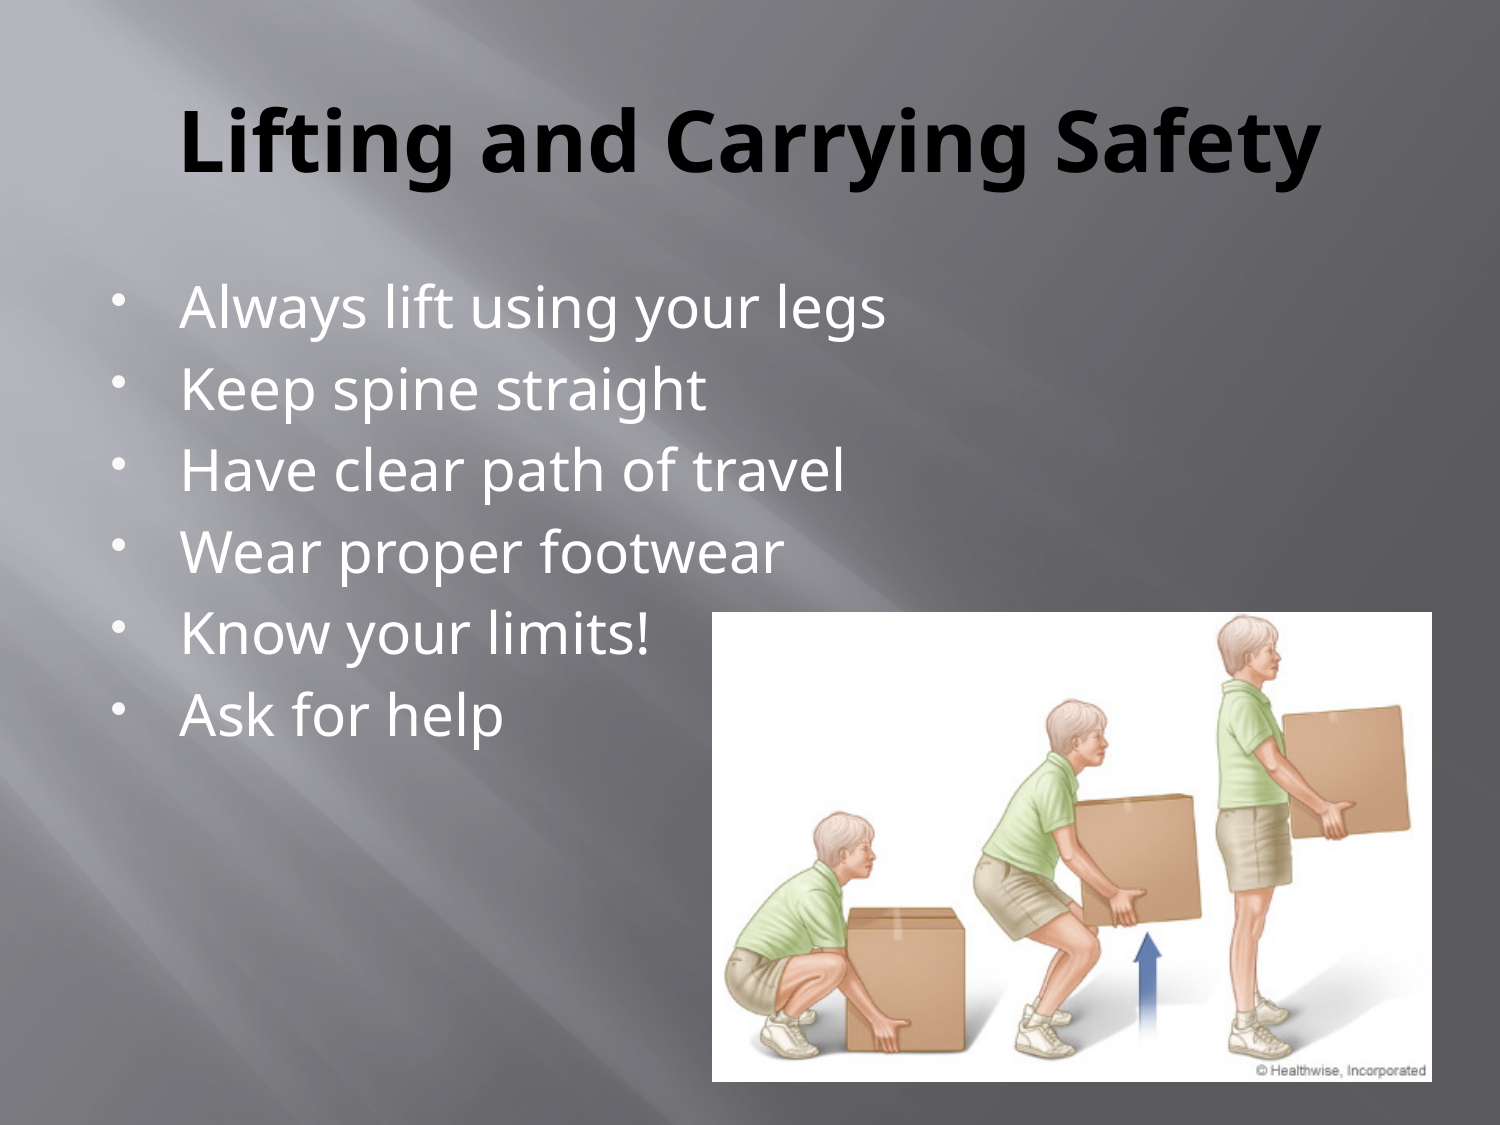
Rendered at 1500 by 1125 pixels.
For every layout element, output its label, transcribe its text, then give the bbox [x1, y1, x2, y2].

picture [712, 612, 1432, 1082]
list Always lift using your legs Keep spine straight Have clear path of travel Wear proper footwear Know your limits! Ask for help [74, 262, 1426, 1036]
title Lifting and Carrying Safety [75, 45, 1425, 233]
